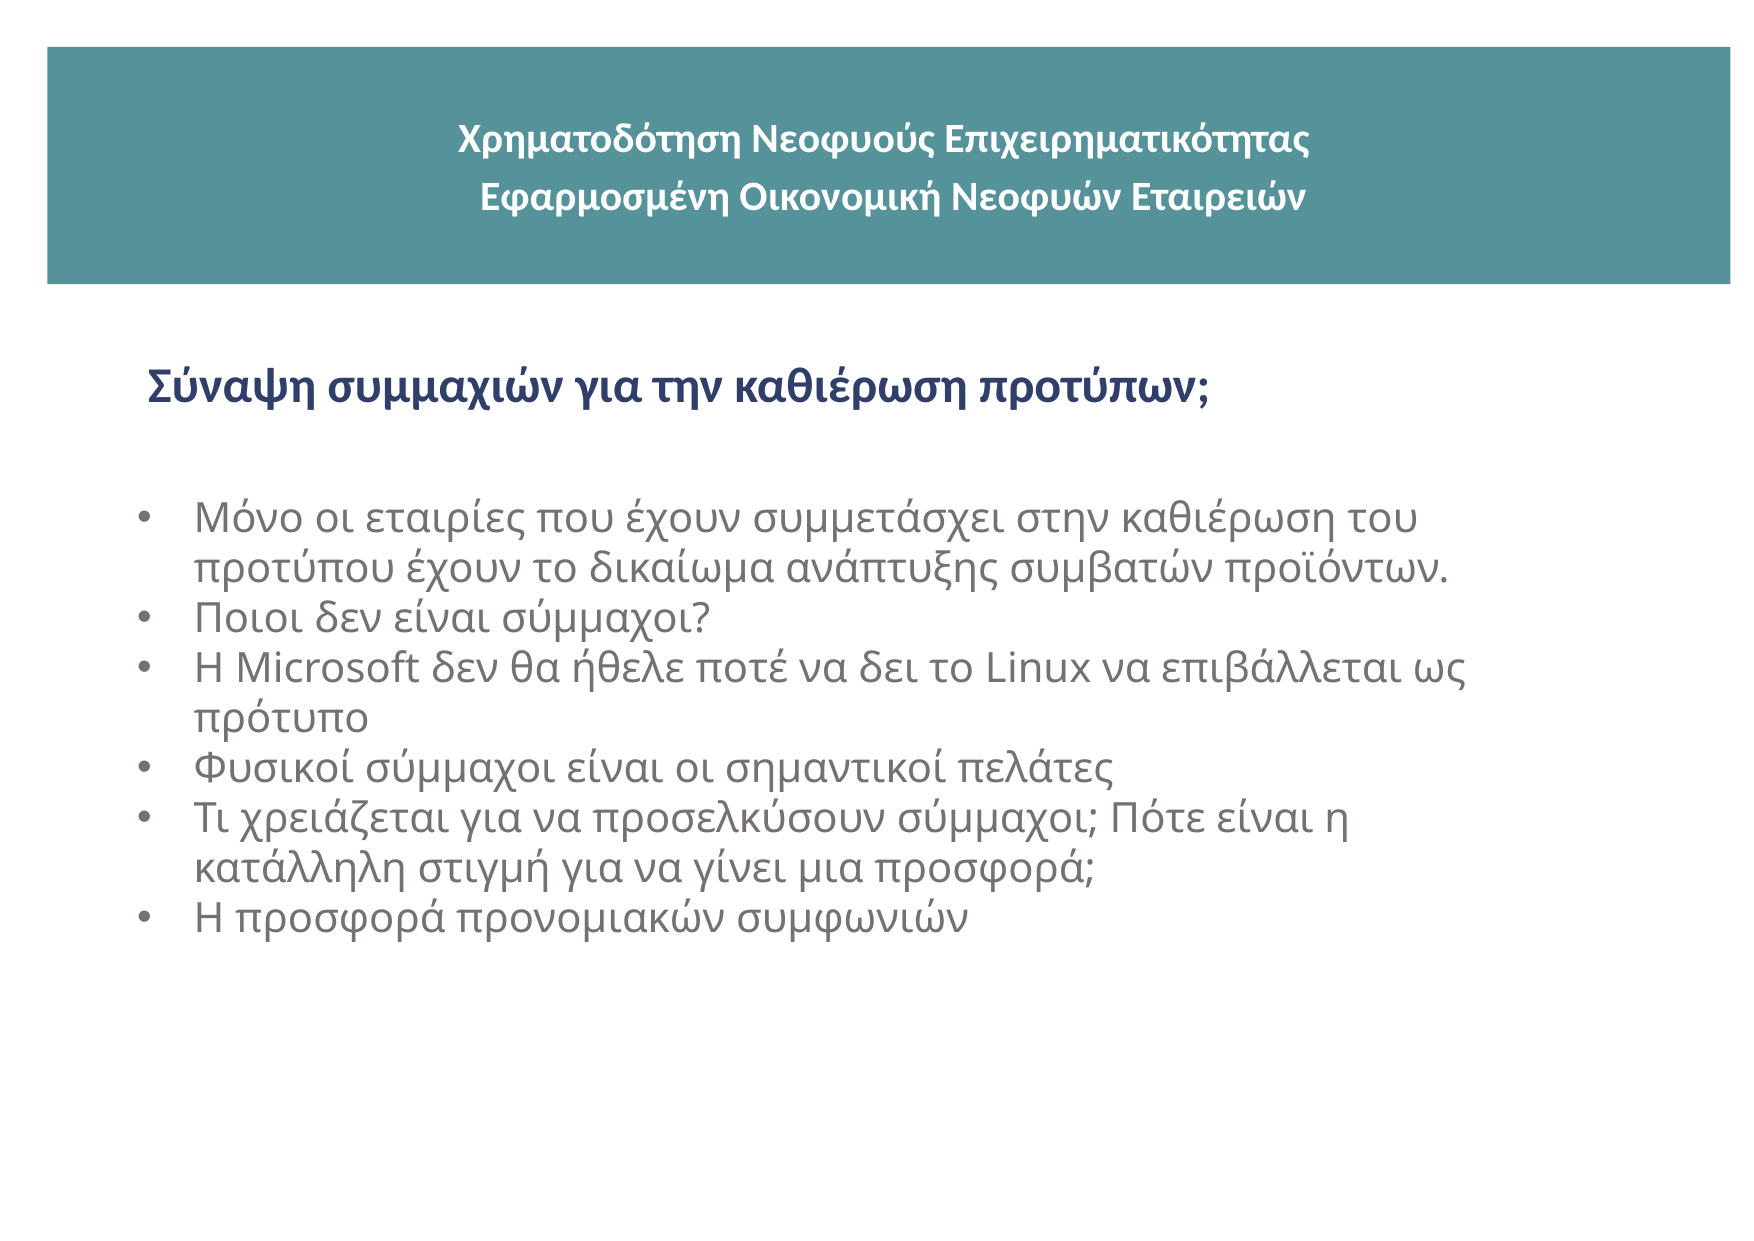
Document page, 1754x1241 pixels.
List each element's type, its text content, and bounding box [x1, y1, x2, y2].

text_box Χρηματοδότηση Νεοφυούς Επιχειρηματικότητας Εφαρμοσμένη Οικονομική Νεοφυών Εταιρειών [47, 46, 1731, 285]
text_box Μόνο οι εταιρίες που έχουν συμμετάσχει στην καθιέρωση του προτύπου έχουν το δικαίωμα ανάπτυξης συμβατών προϊόντων. Ποιοι δεν είναι σύμμαχοι? Η Microsoft δεν θα ήθελε ποτέ να δει το Linux να επιβάλλεται ως πρότυπο Φυσικοί σύμμαχοι είναι οι σημαντικοί πελάτες Τι χρειάζεται για να προσελκύσουν σύμμαχοι; Πότε είναι η κατάλληλη στιγμή για να γίνει μια προσφορά; Η προσφορά προνομιακών συμφωνιών [47, 483, 1564, 999]
text_box Σύναψη συμμαχιών για την καθιέρωση προτύπων; [133, 344, 1226, 420]
